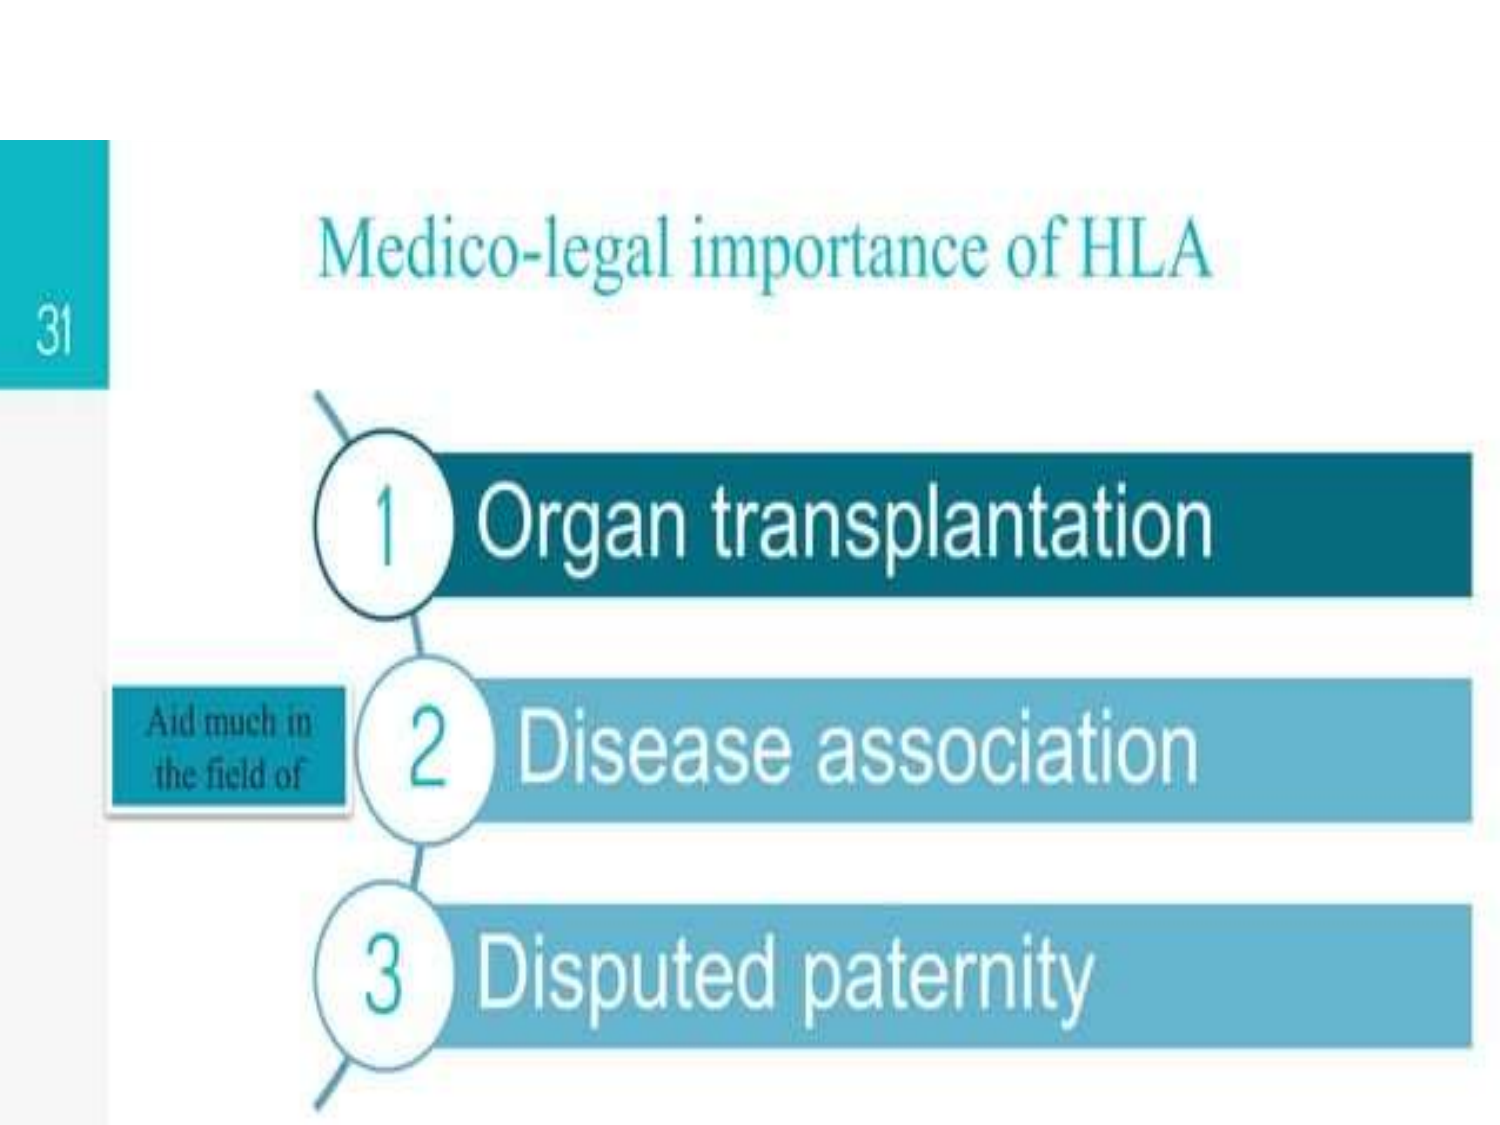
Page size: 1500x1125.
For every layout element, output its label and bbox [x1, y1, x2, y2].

picture [0, 139, 1500, 1125]
